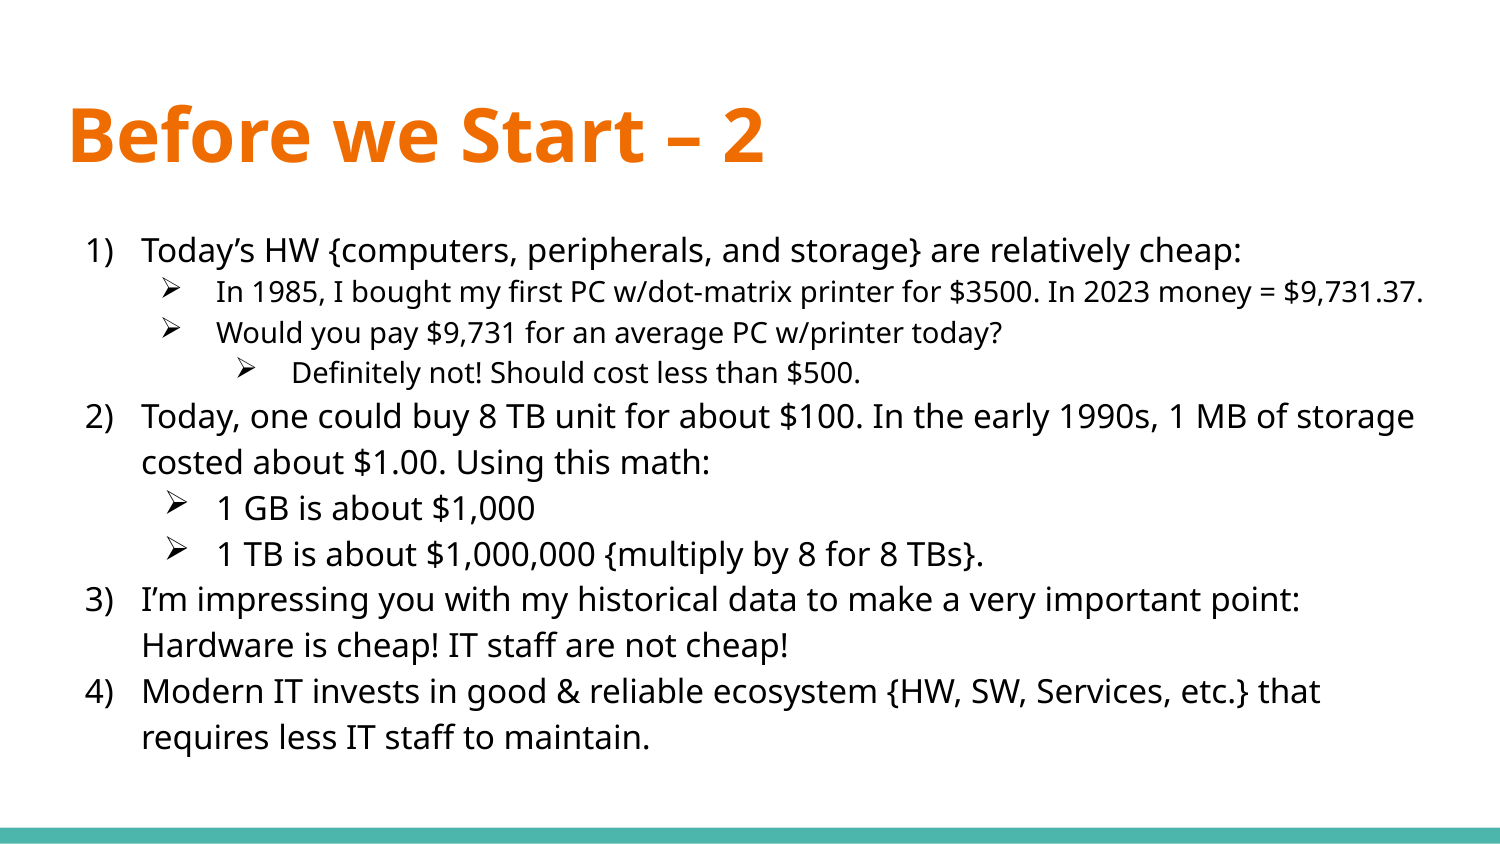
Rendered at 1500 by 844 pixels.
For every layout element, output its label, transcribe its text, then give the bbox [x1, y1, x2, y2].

title Before we Start – 2 [51, 72, 1449, 189]
list Today’s HW {computers, peripherals, and storage} are relatively cheap: In 1985, I bought my first PC w/dot-matrix printer for $3500. In 2023 money = $9,731.37. Would you pay $9,731 for an average PC w/printer today? Definitely not! Should cost less than $500. Today, one could buy 8 TB unit for about $100. In the early 1990s, 1 MB of storage costed about $1.00. Using this math: 1 GB is about $1,000 1 TB is about $1,000,000 {multiply by 8 for 8 TBs}. I’m impressing you with my historical data to make a very important point: Hardware is cheap! IT staff are not cheap! Modern IT invests in good & reliable ecosystem {HW, SW, Services, etc.} that requires less IT staff to maintain. [51, 207, 1449, 750]
